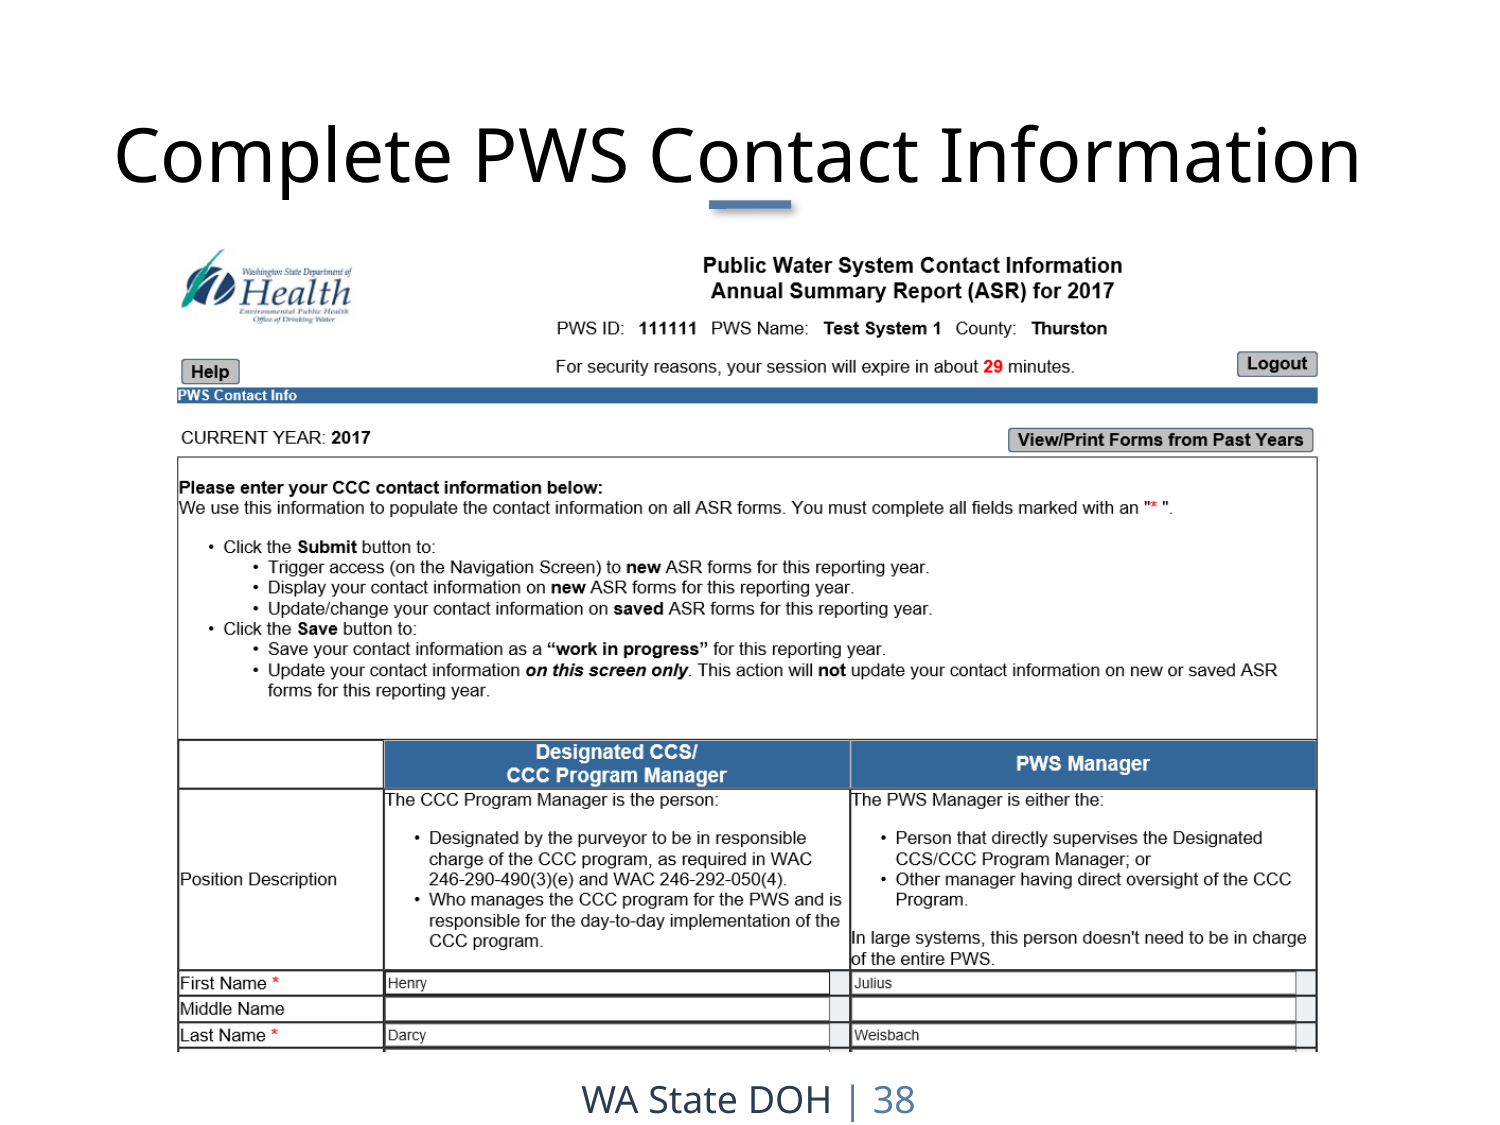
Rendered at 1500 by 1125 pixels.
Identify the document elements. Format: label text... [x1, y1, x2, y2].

list Complete PWS Contact Information [0, 110, 1499, 190]
picture [174, 241, 1323, 1052]
